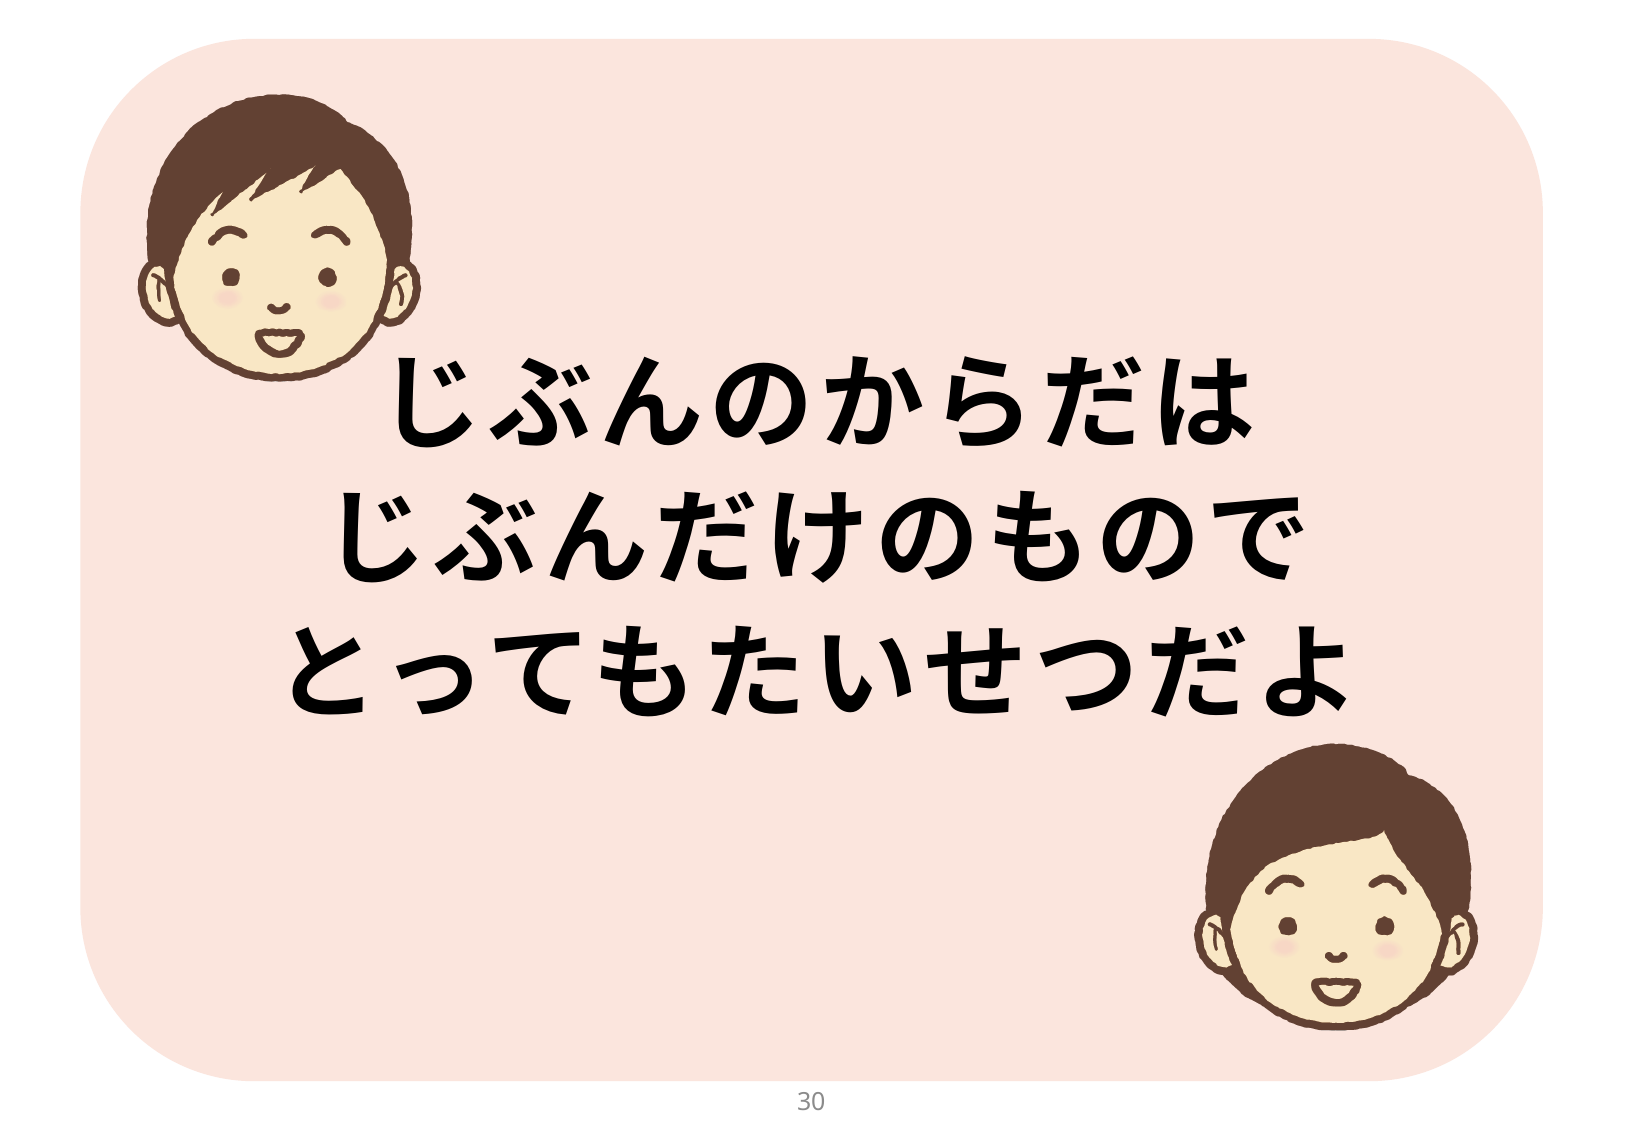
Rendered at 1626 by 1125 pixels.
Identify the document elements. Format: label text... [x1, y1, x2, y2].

text_box [79, 109, 1463, 1083]
picture [113, 69, 445, 406]
text_box じぶんのからだは じぶんだけのもので とってもたいせつだよ [259, 328, 1375, 739]
picture [1169, 718, 1502, 1055]
text_box 29 [772, 1081, 850, 1123]
text_box [154, 37, 1544, 1022]
